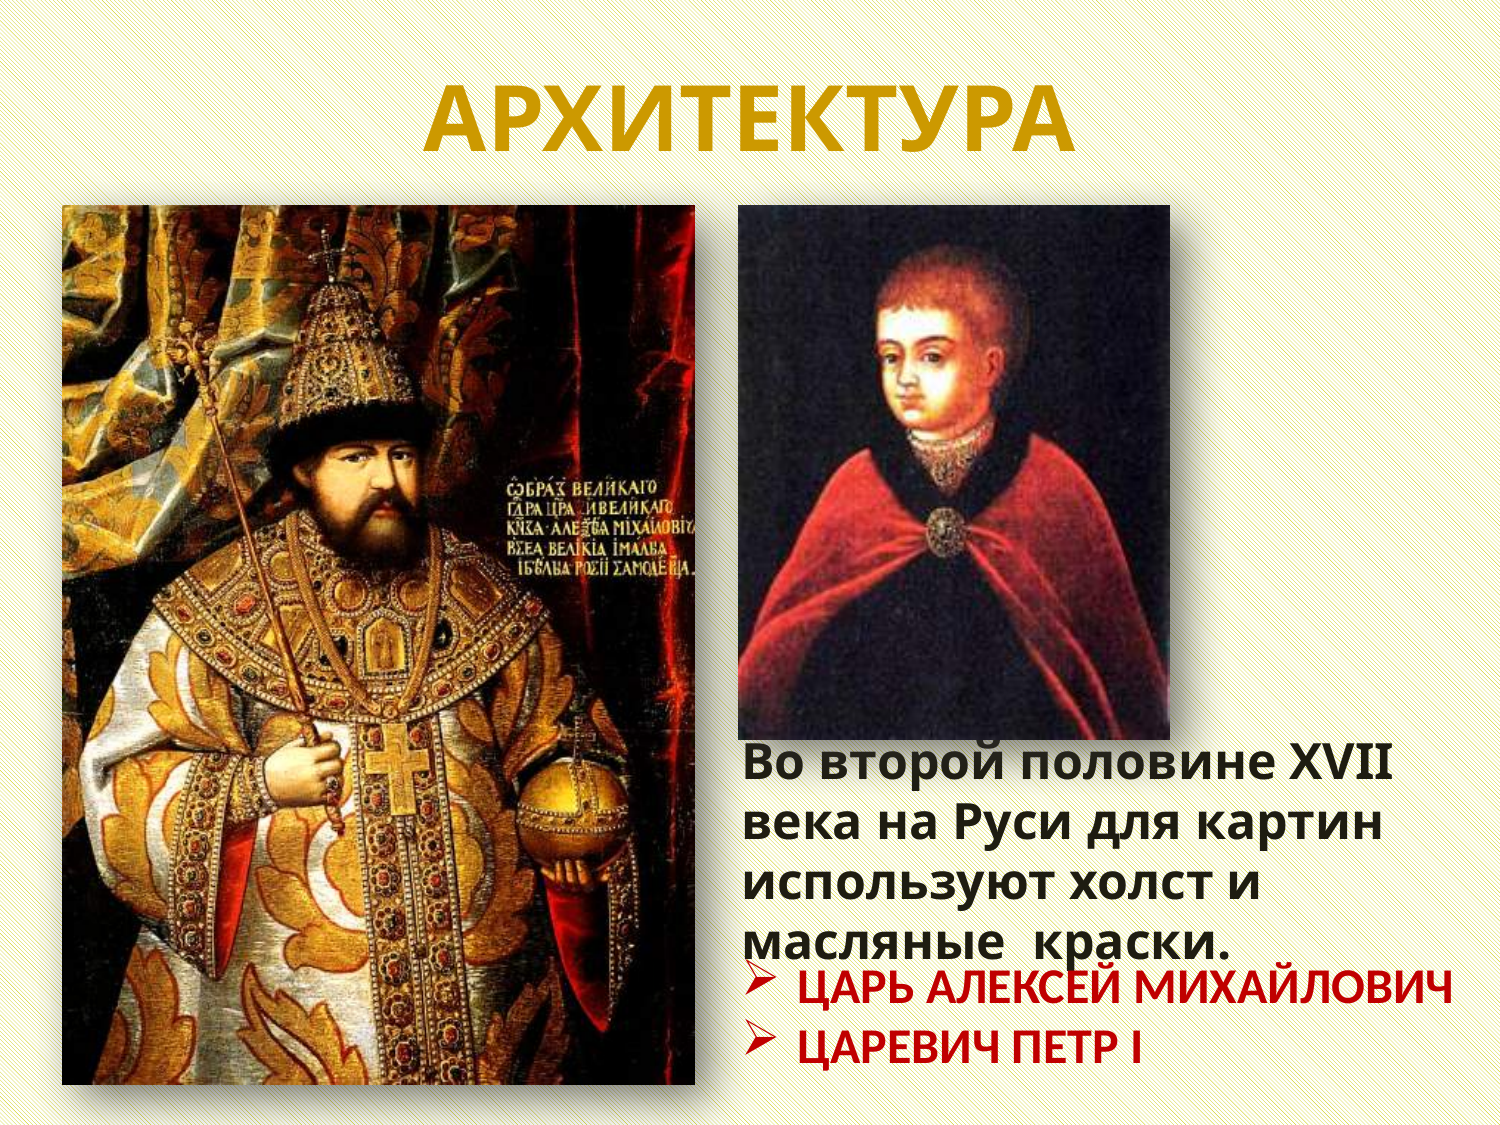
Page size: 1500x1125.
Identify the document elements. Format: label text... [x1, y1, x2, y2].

text_box ЦАРЬ АЛЕКСЕЙ МИХАЙЛОВИЧ ЦАРЕВИЧ ПЕТР I [724, 938, 1473, 1088]
picture [737, 205, 1170, 740]
text_box Во второй половине XVII века на Руси для картин используют холст и масляные краски. [743, 757, 1473, 938]
title АРХИТЕКТУРА [41, 45, 1459, 185]
picture [62, 205, 695, 1085]
